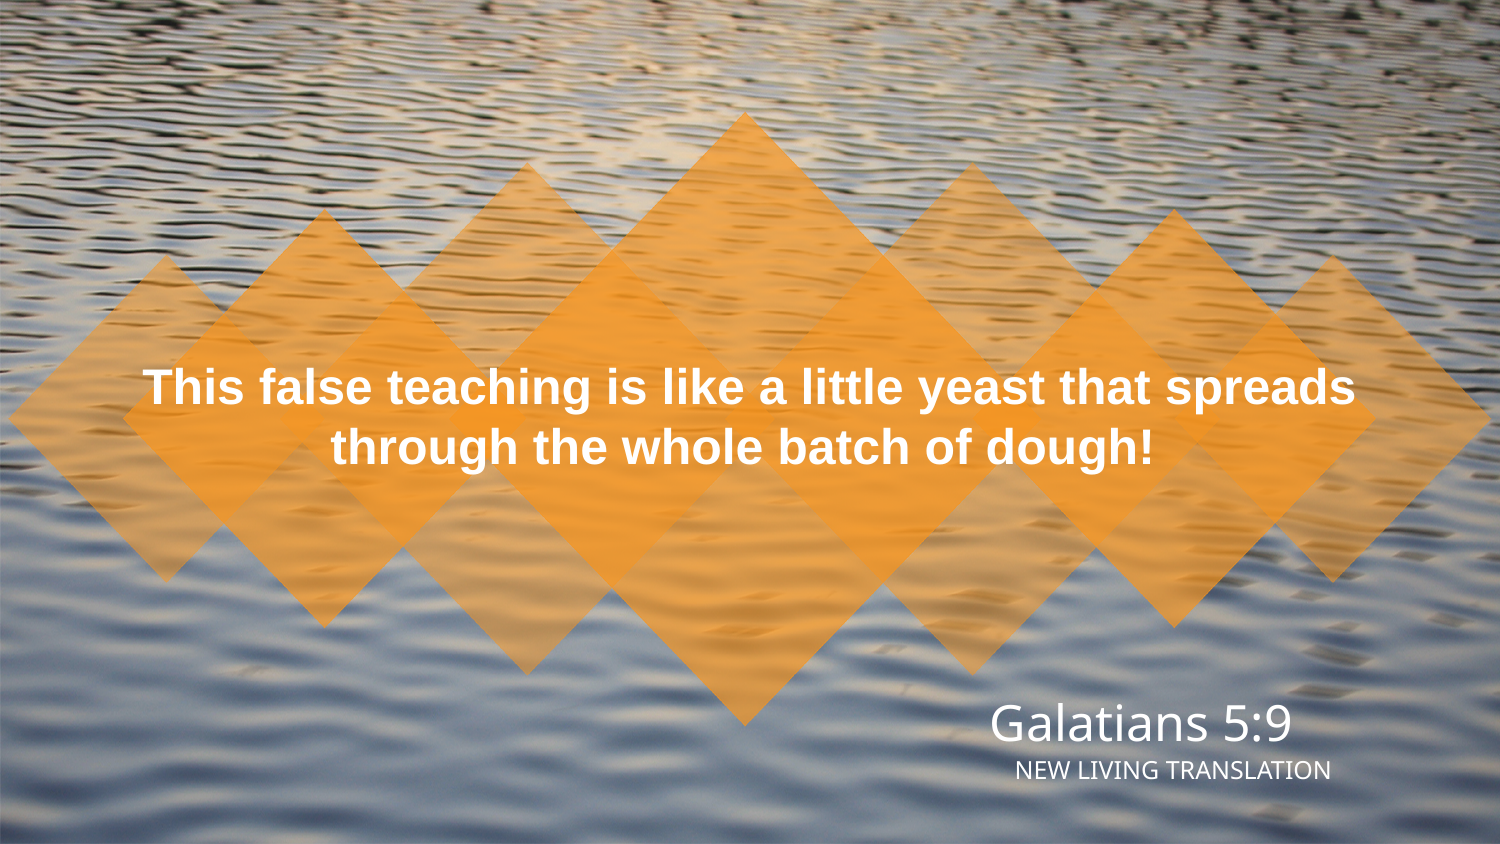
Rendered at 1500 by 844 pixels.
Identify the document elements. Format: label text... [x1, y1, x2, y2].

picture [0, 0, 1500, 844]
text_box This false teaching is like a little yeast that spreads through the whole batch of dough! [50, 346, 1450, 482]
text_box NEW LIVING TRANSLATION [999, 746, 1388, 792]
text_box Galatians 5:9 [974, 684, 1425, 760]
